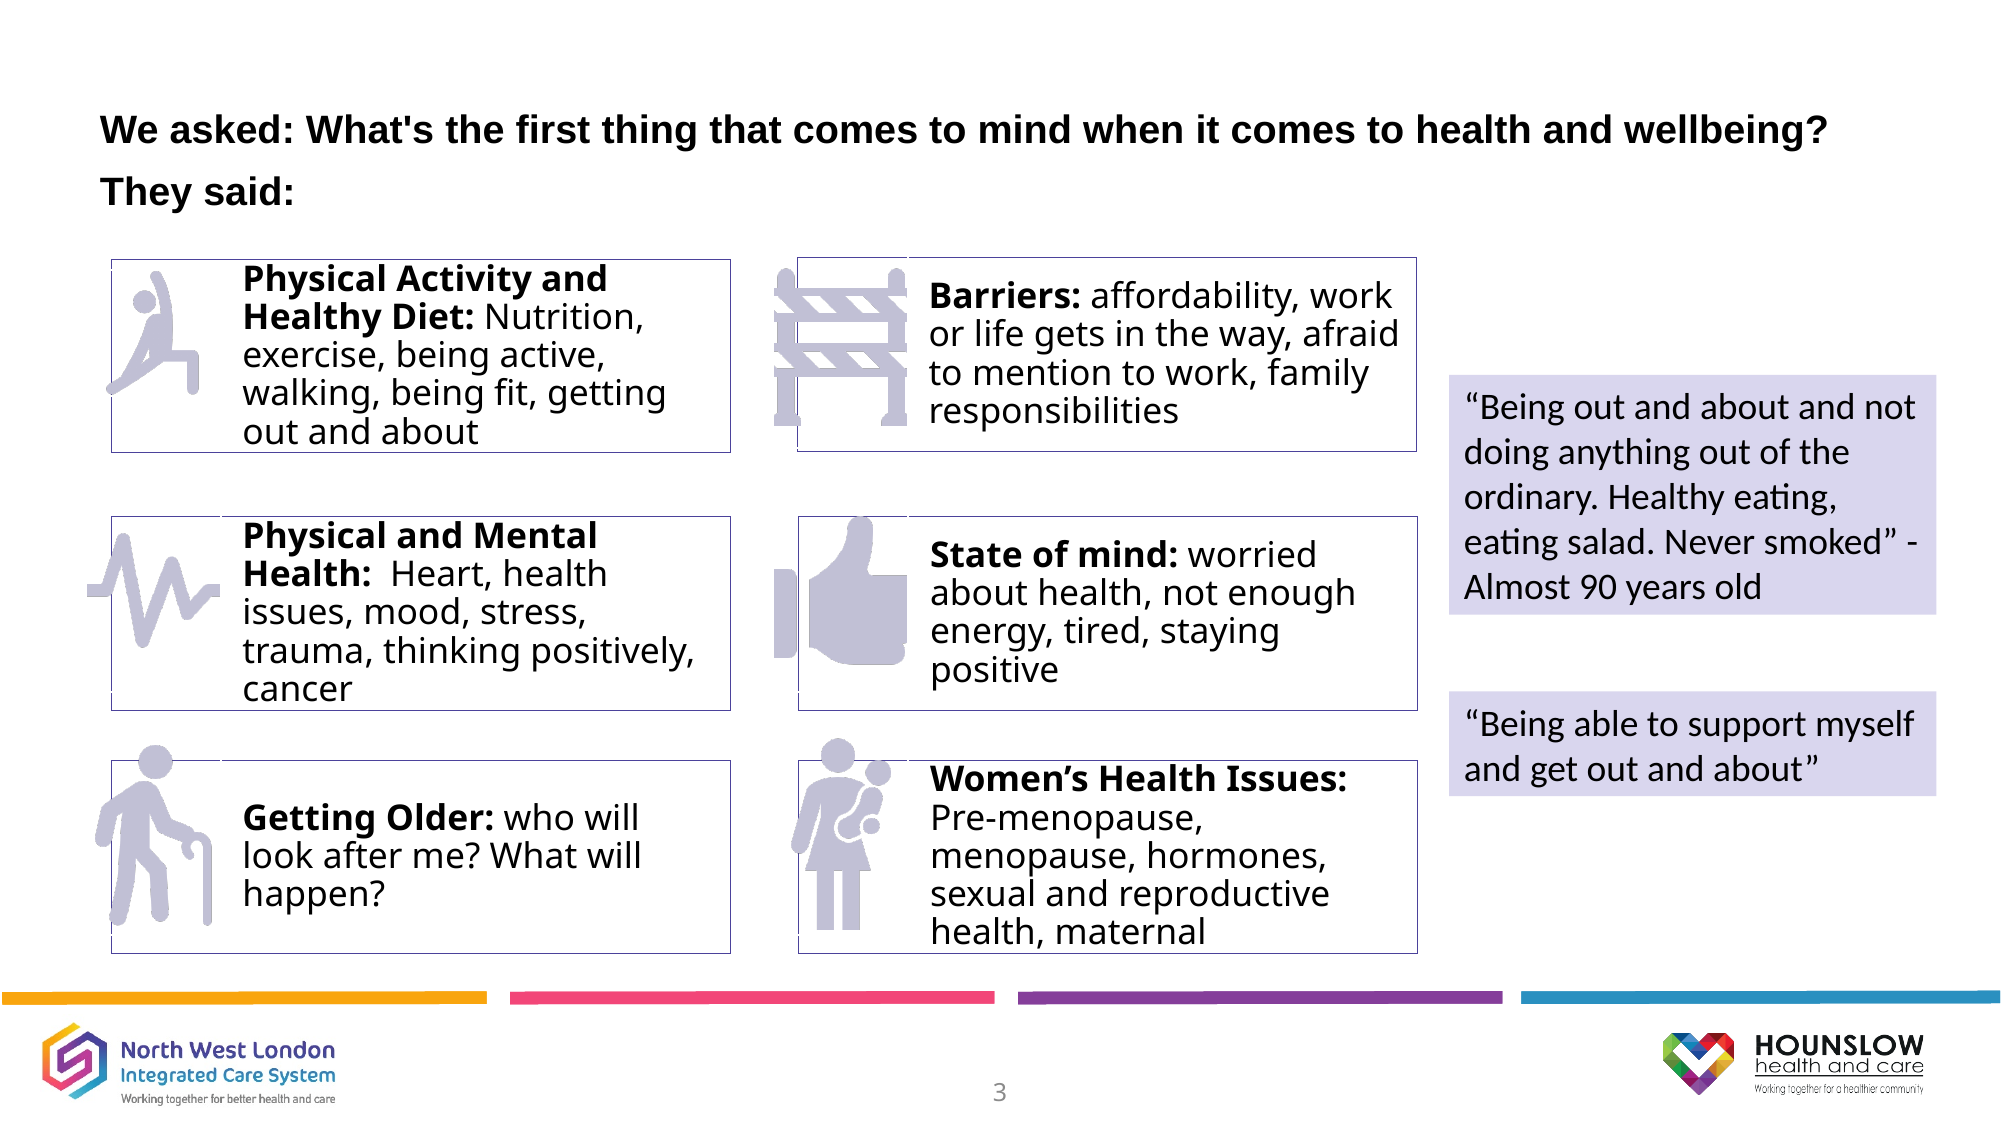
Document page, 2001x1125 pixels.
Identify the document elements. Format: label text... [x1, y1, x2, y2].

picture [40, 1014, 337, 1114]
picture [1663, 1033, 1734, 1095]
text_box “Being able to support myself and get out and about” [1449, 691, 1937, 797]
list We asked: What's the first thing that comes to mind when it comes to health and wellbeing? They said: [85, 101, 1937, 258]
picture [1754, 1033, 1924, 1073]
text_box “Being out and about and not doing anything out of the ordinary. Healthy eating, eating salad. Never smoked” - Almost 90 years old [1449, 374, 1937, 615]
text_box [84, 155, 1419, 1044]
picture [1754, 1075, 1924, 1095]
slide_number 3 [774, 1063, 1225, 1124]
